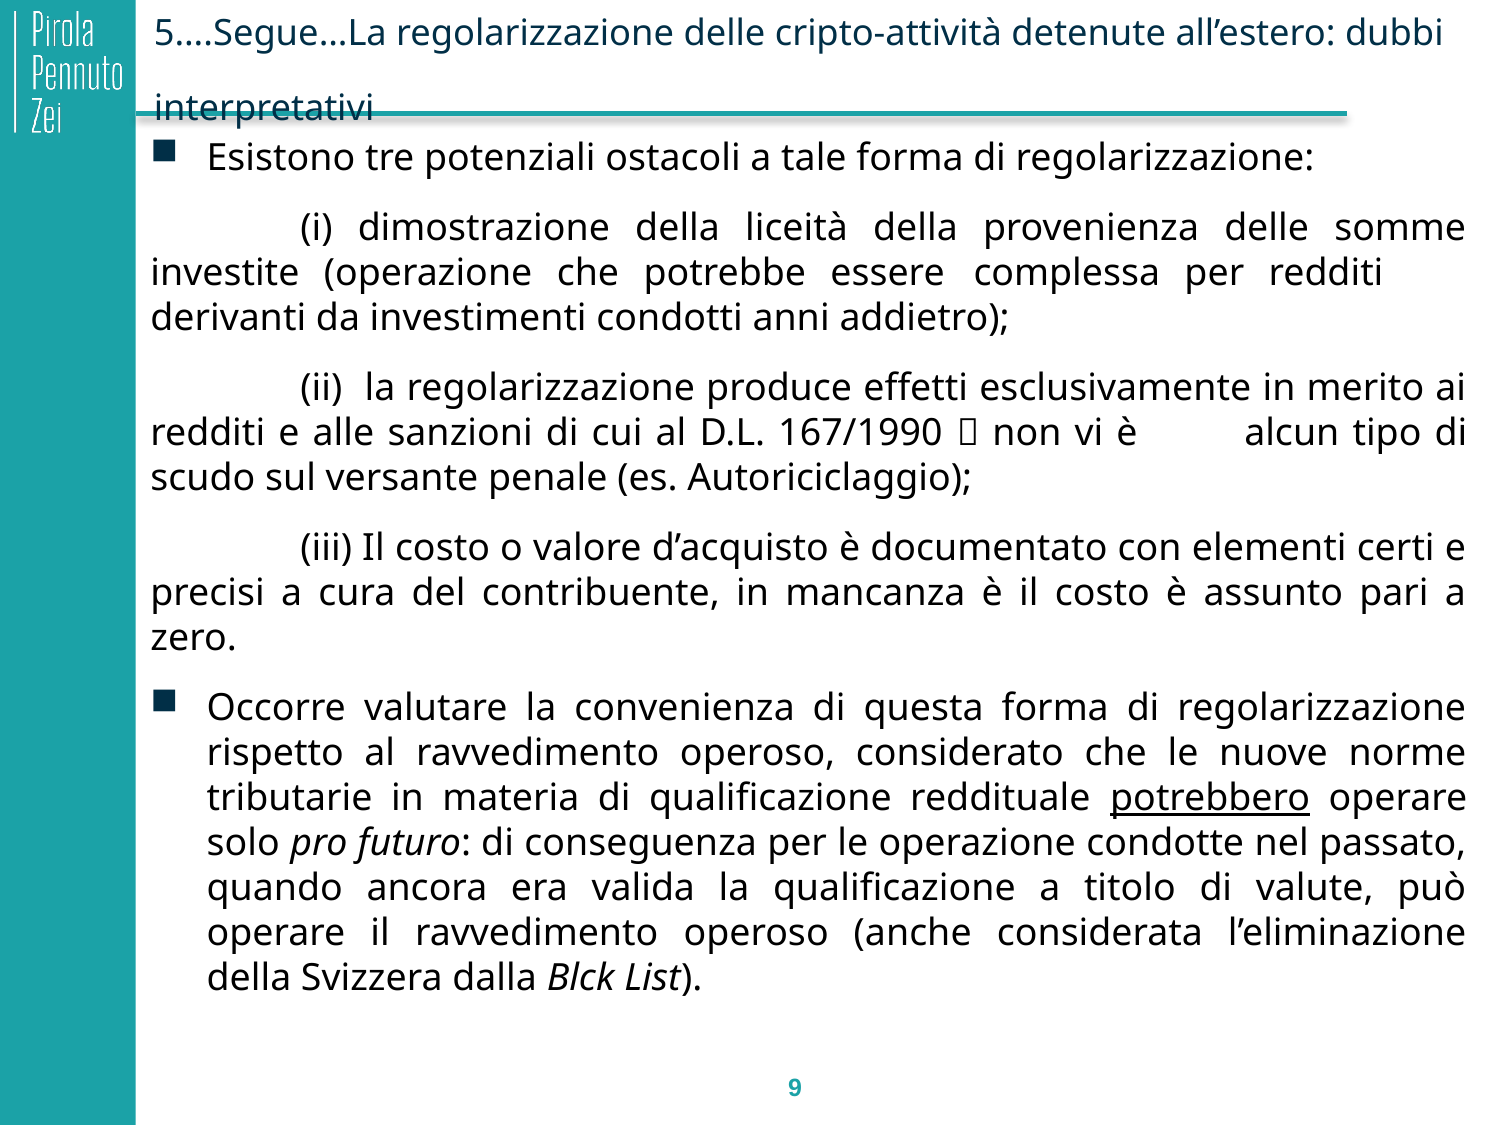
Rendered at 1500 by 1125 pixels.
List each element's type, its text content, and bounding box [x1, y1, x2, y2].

title 5….Segue…La regolarizzazione delle cripto-attività detenute all’estero: dubbi interpretativi [139, 32, 1461, 121]
list Esistono tre potenziali ostacoli a tale forma di regolarizzazione: (i) dimostrazione della liceità della provenienza delle somme investite (operazione che potrebbe essere complessa per redditi derivanti da investimenti condotti anni addietro); (ii) la regolarizzazione produce effetti esclusivamente in merito ai redditi e alle sanzioni di cui al D.L. 167/1990  non vi è alcun tipo di scudo sul versante penale (es. Autoriciclaggio); (iii) Il costo o valore d’acquisto è documentato con elementi certi e precisi a cura del contribuente, in mancanza è il costo è assunto pari a zero. Occorre valutare la convenienza di questa forma di regolarizzazione rispetto al ravvedimento operoso, considerato che le nuove norme tributarie in materia di qualificazione reddituale potrebbero operare solo pro futuro: di conseguenza per le operazione condotte nel passato, quando ancora era valida la qualificazione a titolo di valute, può operare il ravvedimento operoso (anche considerata l’eliminazione della Svizzera dalla Blck List). [135, 125, 1483, 1024]
slide_number 9 [620, 1063, 971, 1110]
picture [14, 11, 122, 133]
